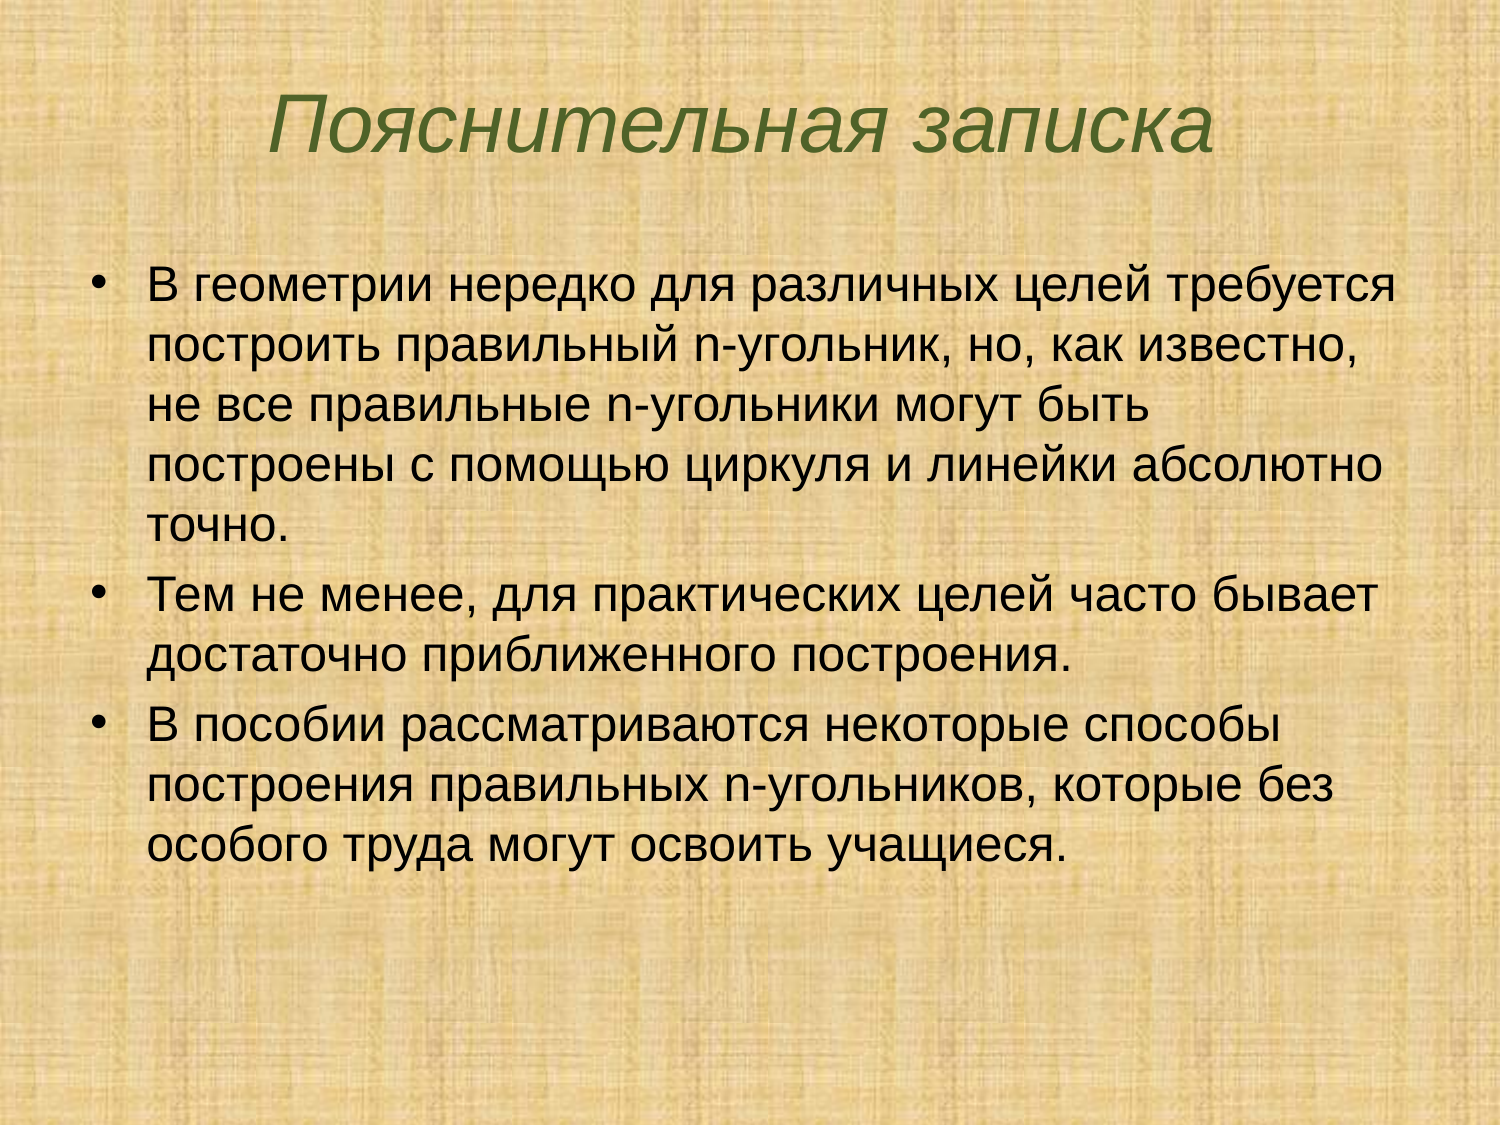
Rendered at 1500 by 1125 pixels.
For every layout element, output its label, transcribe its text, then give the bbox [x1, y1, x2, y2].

title Пояснительная записка [29, 7, 1455, 232]
list В геометрии нередко для различных целей требуется построить правильный n-угольник, но, как известно, не все правильные n-угольники могут быть построены с помощью циркуля и линейки абсолютно точно. Тем не менее, для практических целей часто бывает достаточно приближенного построения. В пособии рассматриваются некоторые способы построения правильных n-угольников, которые без особого труда могут освоить учащиеся. [75, 243, 1425, 1059]
picture [0, 0, 1500, 1125]
